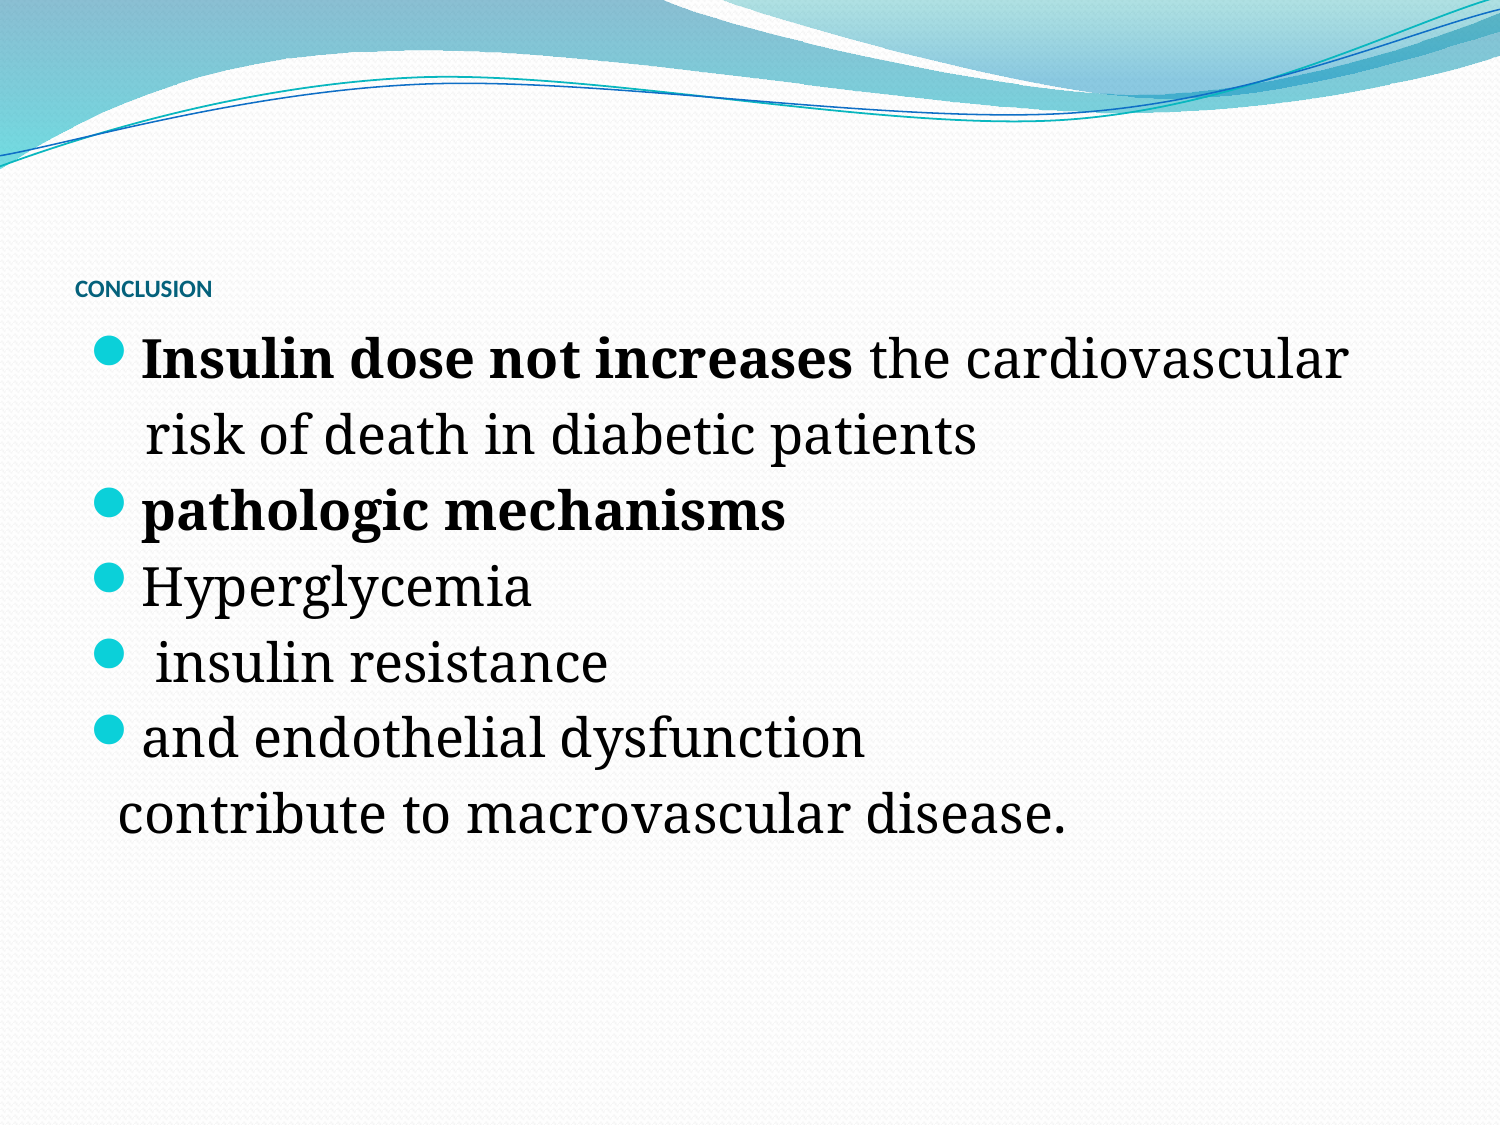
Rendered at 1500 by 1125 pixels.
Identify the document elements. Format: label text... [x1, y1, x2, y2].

list Insulin dose not increases the cardiovascular risk of death in diabetic patients pathologic mechanisms Hyperglycemia insulin resistance and endothelial dysfunction contribute to macrovascular disease. [75, 317, 1425, 1038]
title CONCLUSION [75, 115, 1425, 303]
